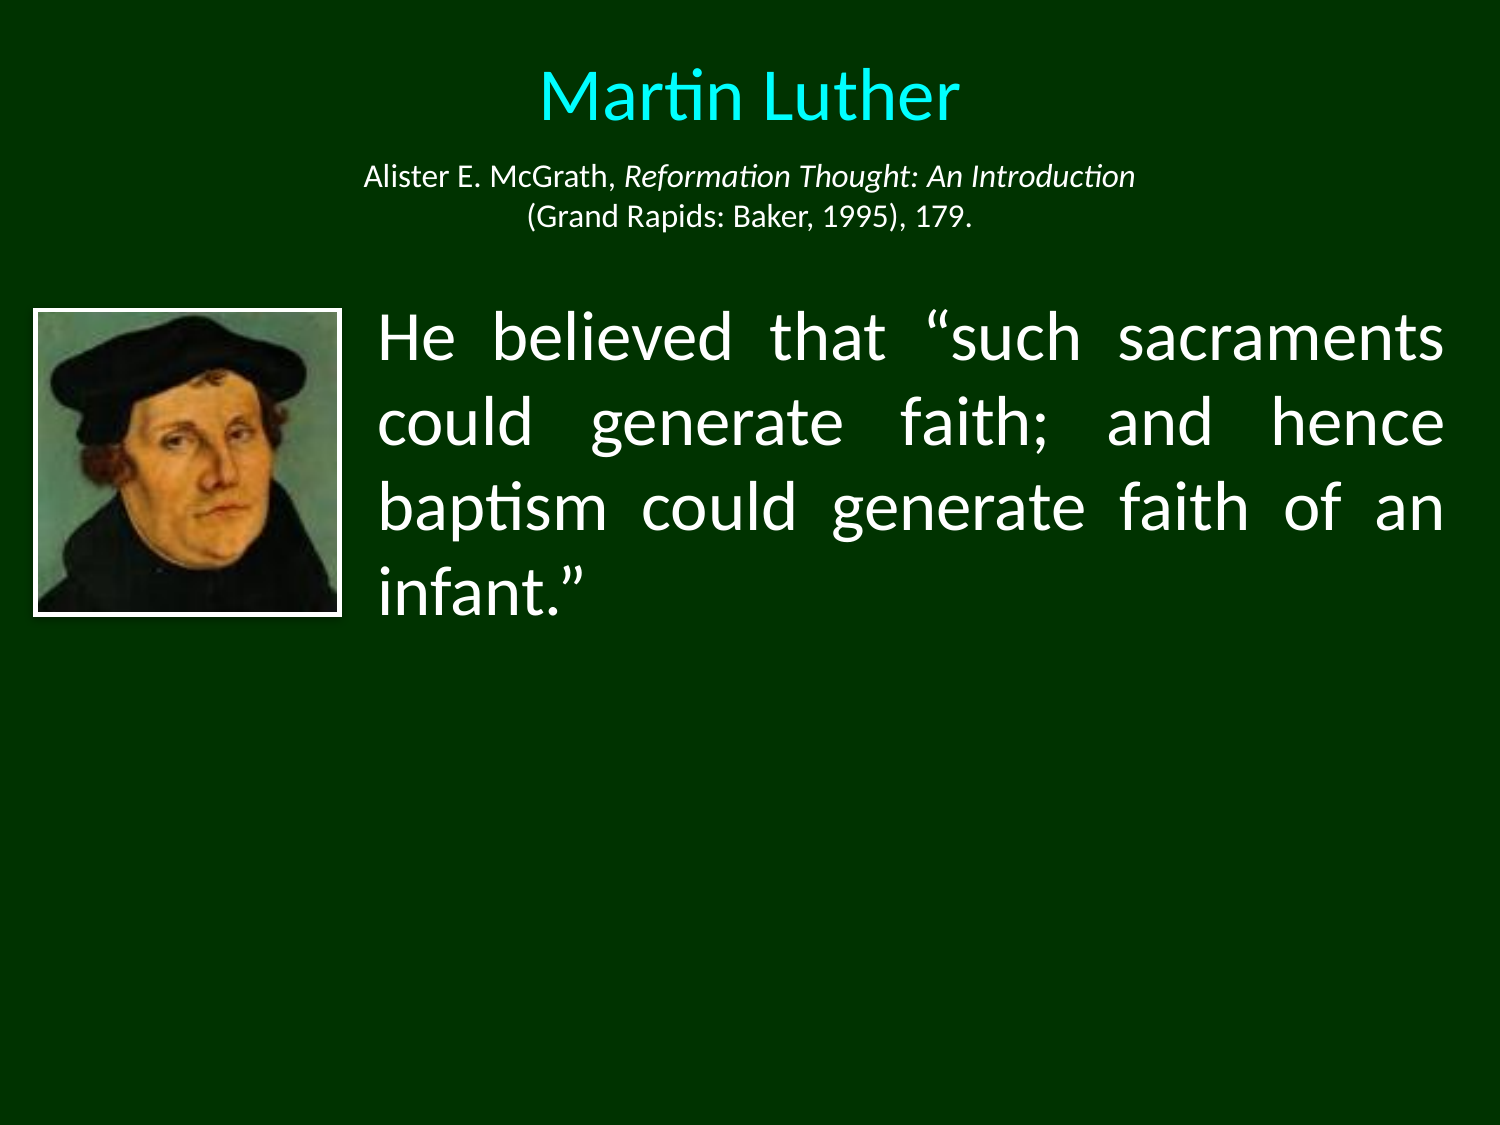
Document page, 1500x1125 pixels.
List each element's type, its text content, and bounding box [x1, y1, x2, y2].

text_box He believed that “such sacraments could generate faith; and hence baptism could generate faith of an infant.” [362, 282, 1463, 775]
text_box Martin Luther Alister E. McGrath, Reformation Thought: An Introduction (Grand Rapids: Baker, 1995), 179. [337, 37, 1163, 232]
picture [37, 311, 338, 613]
